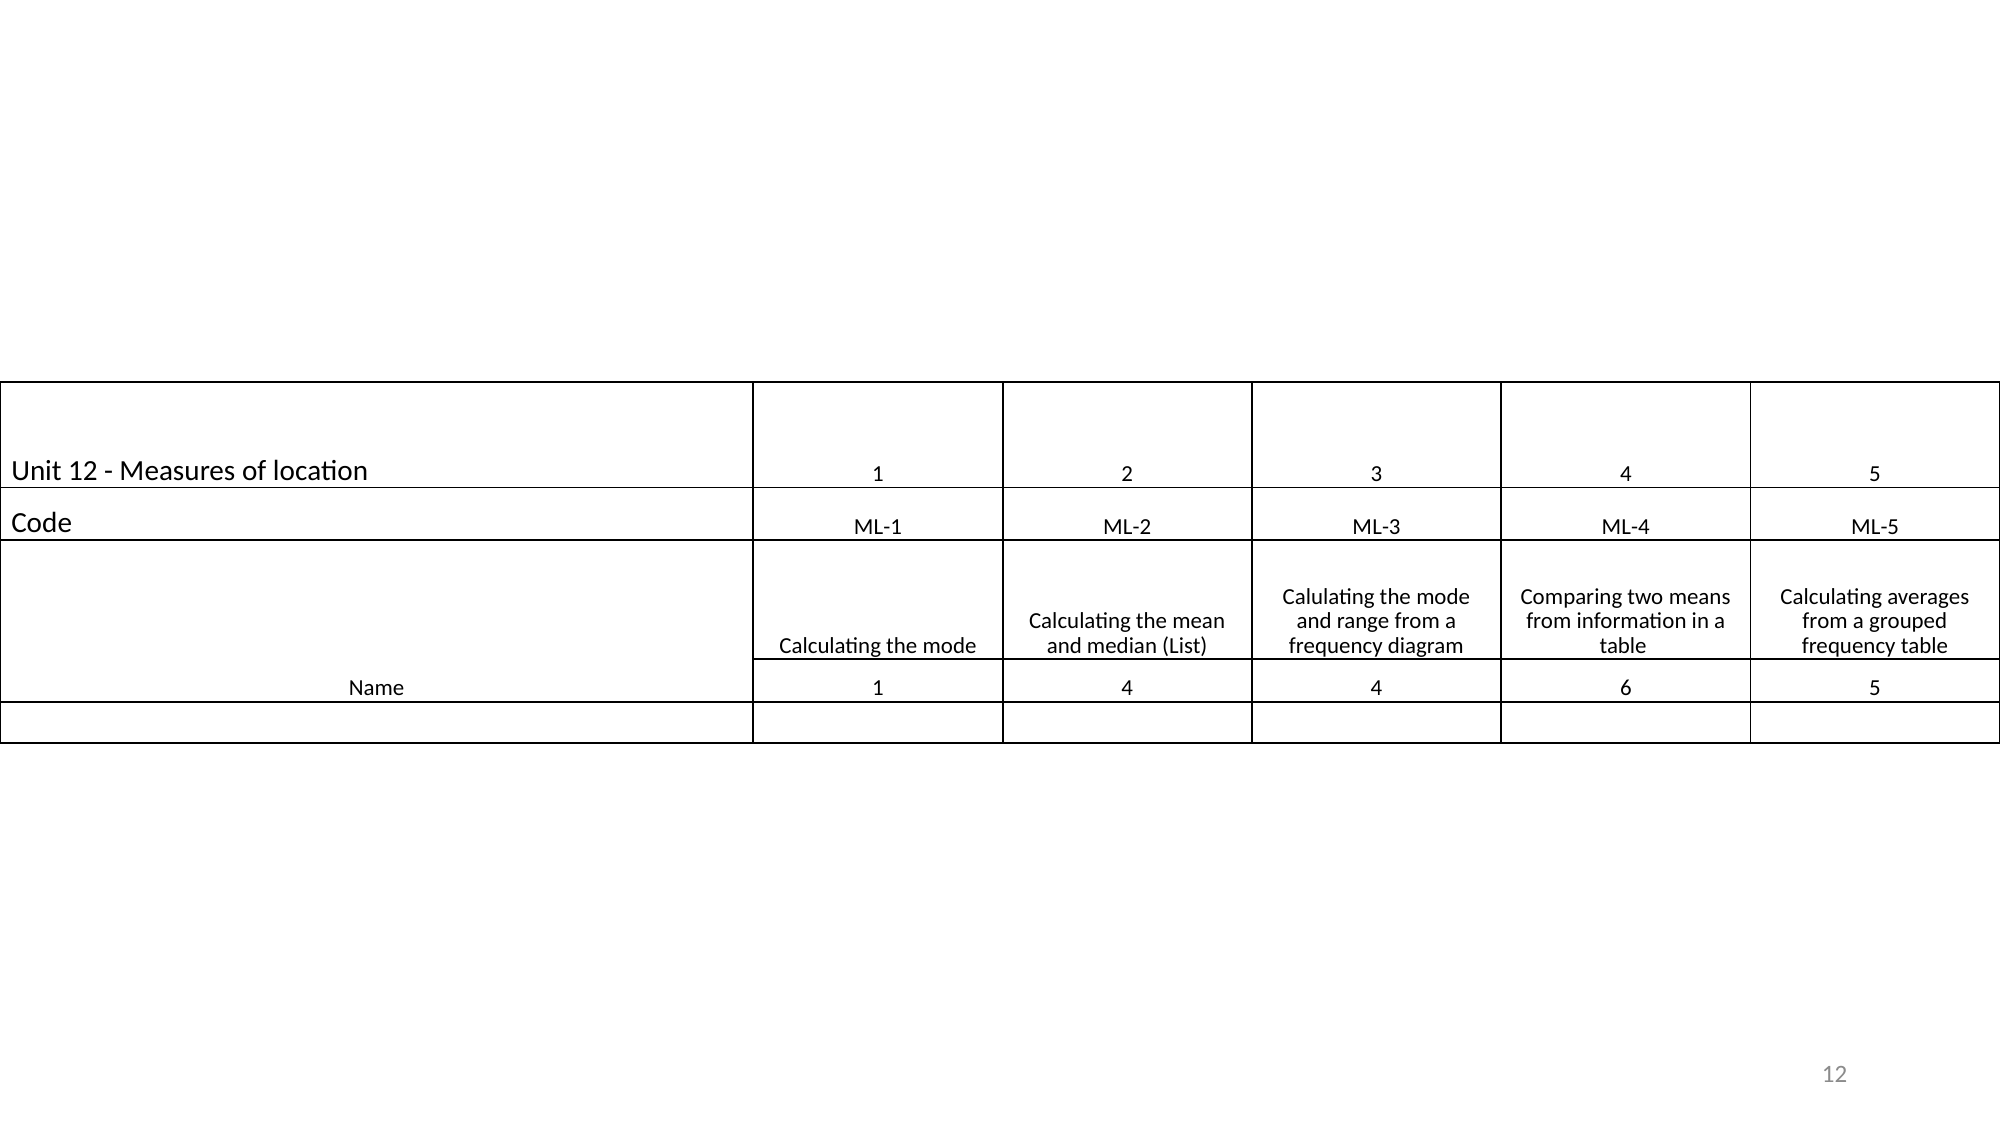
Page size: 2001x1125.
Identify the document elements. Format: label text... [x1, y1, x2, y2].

table_header 4 [1502, 383, 1750, 487]
table_cell 5 [1751, 660, 1999, 701]
table_cell [1751, 703, 1999, 742]
table_cell 1 [754, 660, 1002, 701]
table_cell ML-2 [1004, 488, 1251, 539]
table_cell [1, 703, 752, 742]
table_cell ML-1 [754, 488, 1002, 539]
table_header 2 [1004, 383, 1251, 487]
table_cell Name [1, 541, 752, 701]
table_cell 4 [1004, 660, 1251, 701]
table_header 5 [1751, 383, 1999, 487]
table_cell Calculating averages from a grouped frequency table [1751, 541, 1999, 658]
slide_number 12 [1412, 1042, 1863, 1103]
table_cell [1253, 703, 1500, 742]
table_cell [1004, 703, 1251, 742]
table_cell [1502, 703, 1750, 742]
table_cell ML-3 [1253, 488, 1500, 539]
table_cell 4 [1253, 660, 1500, 701]
table_header Unit 12 - Measures of location [1, 383, 752, 487]
table_cell Calulating the mode and range from a frequency diagram [1253, 541, 1500, 658]
table_cell ML-4 [1502, 488, 1750, 539]
table_cell [754, 703, 1002, 742]
table_cell Code [1, 488, 752, 539]
table_header 3 [1253, 383, 1500, 487]
table_cell ML-5 [1751, 488, 1999, 539]
table_header 1 [754, 383, 1002, 487]
table_cell Calculating the mean and median (List) [1004, 541, 1251, 658]
table_cell Comparing two means from information in a table [1502, 541, 1750, 658]
table_cell Calculating the mode [754, 541, 1002, 658]
table_cell 6 [1502, 660, 1750, 701]
